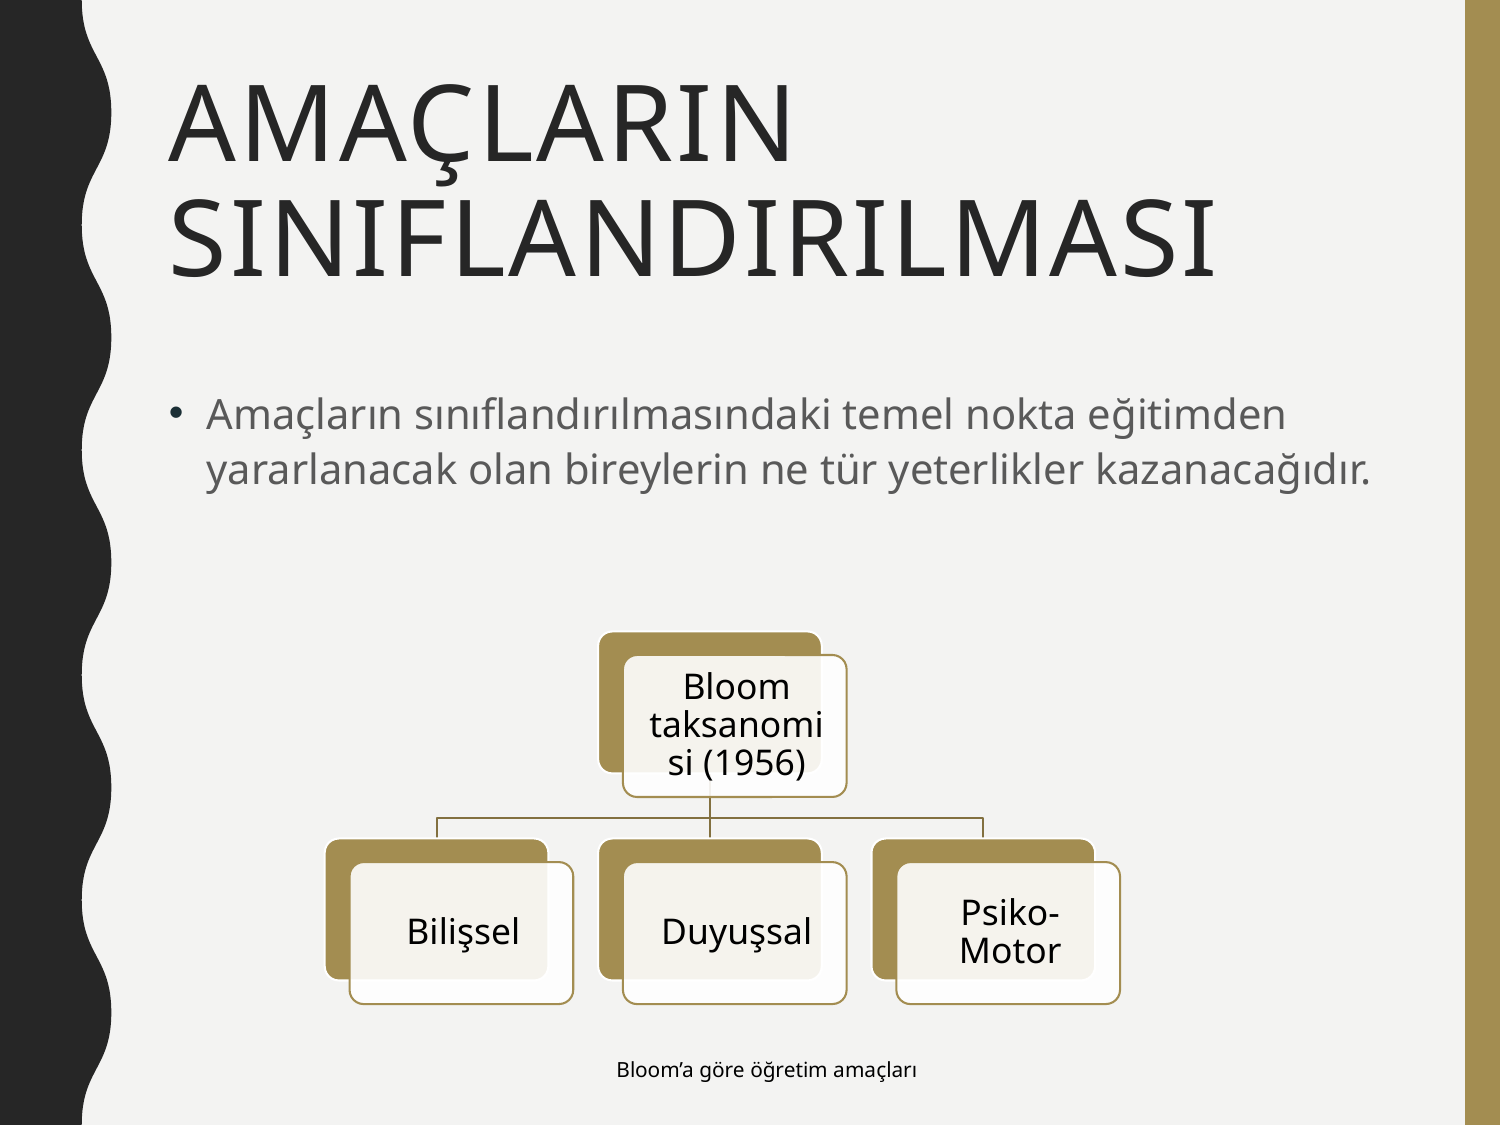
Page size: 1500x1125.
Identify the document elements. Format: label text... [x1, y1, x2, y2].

text_box Bloom’a göre öğretim amaçları [601, 1049, 1500, 1090]
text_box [324, 586, 1121, 1050]
list Amaçların sınıflandırılmasındaki temel nokta eğitimden yararlanacak olan bireylerin ne tür yeterlikler kazanacağıdır. [154, 375, 1407, 965]
title Amaçların sınıflandırılması [154, 62, 1407, 308]
